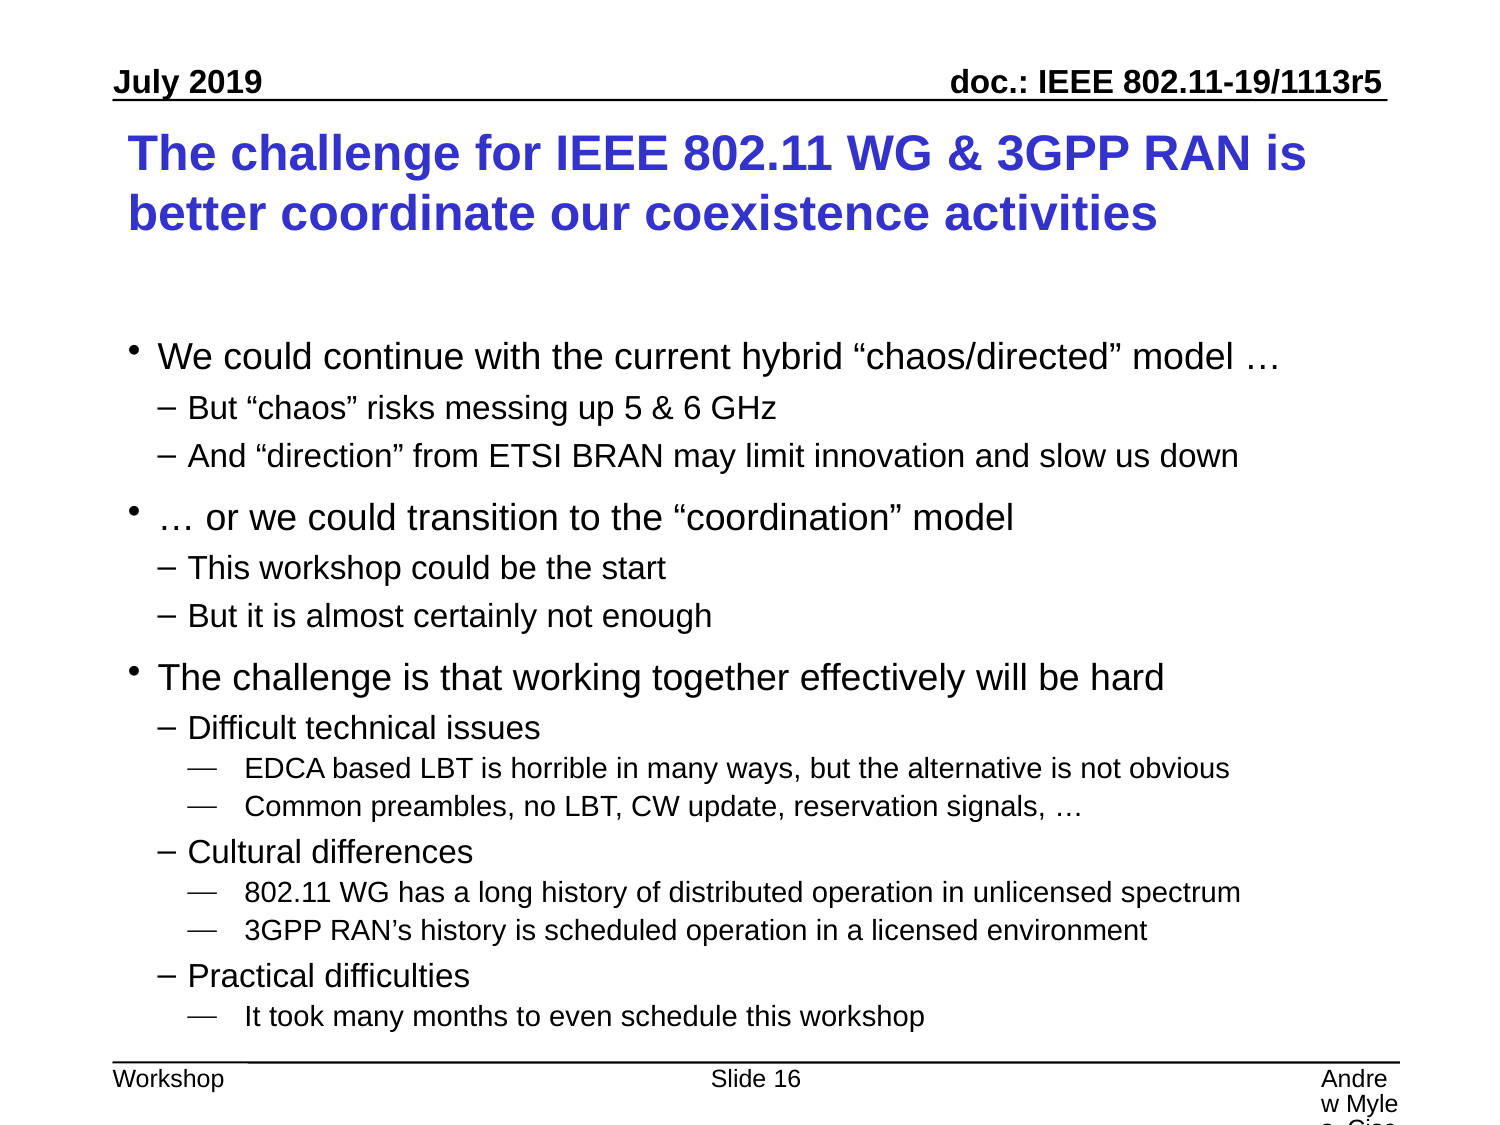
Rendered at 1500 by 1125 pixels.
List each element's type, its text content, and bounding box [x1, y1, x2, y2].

list We could continue with the current hybrid “chaos/directed” model … But “chaos” risks messing up 5 & 6 GHz And “direction” from ETSI BRAN may limit innovation and slow us down … or we could transition to the “coordination” model This workshop could be the start But it is almost certainly not enough The challenge is that working together effectively will be hard Difficult technical issues EDCA based LBT is horrible in many ways, but the alternative is not obvious Common preambles, no LBT, CW update, reservation signals, … Cultural differences 802.11 WG has a long history of distributed operation in unlicensed spectrum 3GPP RAN’s history is scheduled operation in a licensed environment Practical difficulties It took many months to even schedule this workshop [112, 324, 1388, 1000]
title The challenge for IEEE 802.11 WG & 3GPP RAN is better coordinate our coexistence activities [112, 112, 1388, 288]
slide_number Slide 16 [709, 1061, 803, 1093]
footer Andrew Myles, Cisco [1320, 1061, 1402, 1093]
